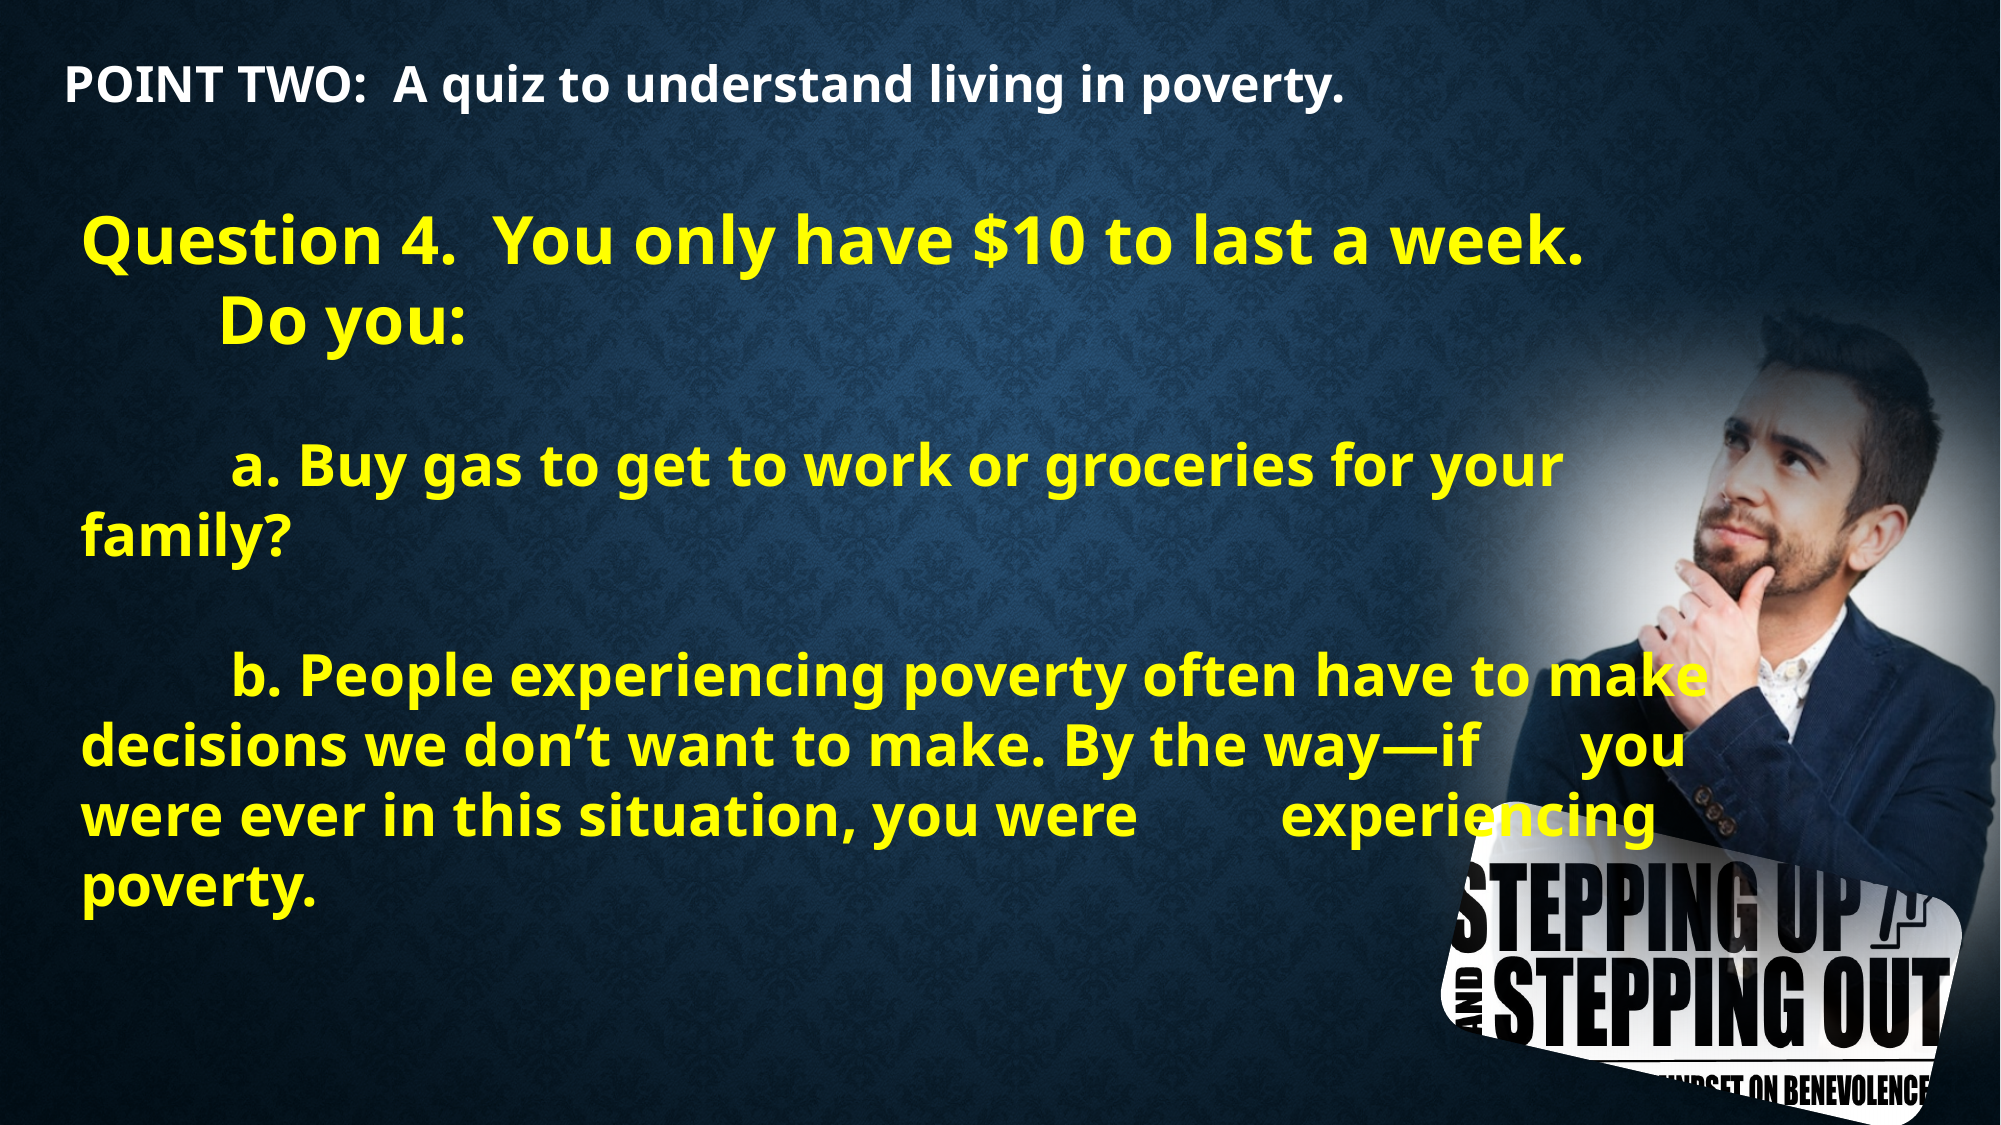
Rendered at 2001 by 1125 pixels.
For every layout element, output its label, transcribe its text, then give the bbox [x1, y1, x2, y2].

text_box Question 4. You only have $10 to last a week. Do you: a. Buy gas to get to work or groceries for your family? b. People experiencing poverty often have to make decisions we don’t want to make. By the way—if you were ever in this situation, you were experiencing poverty. [65, 190, 1782, 925]
picture [1383, 262, 2000, 1125]
text_box POINT TWO: A quiz to understand living in poverty. [49, 44, 1893, 120]
